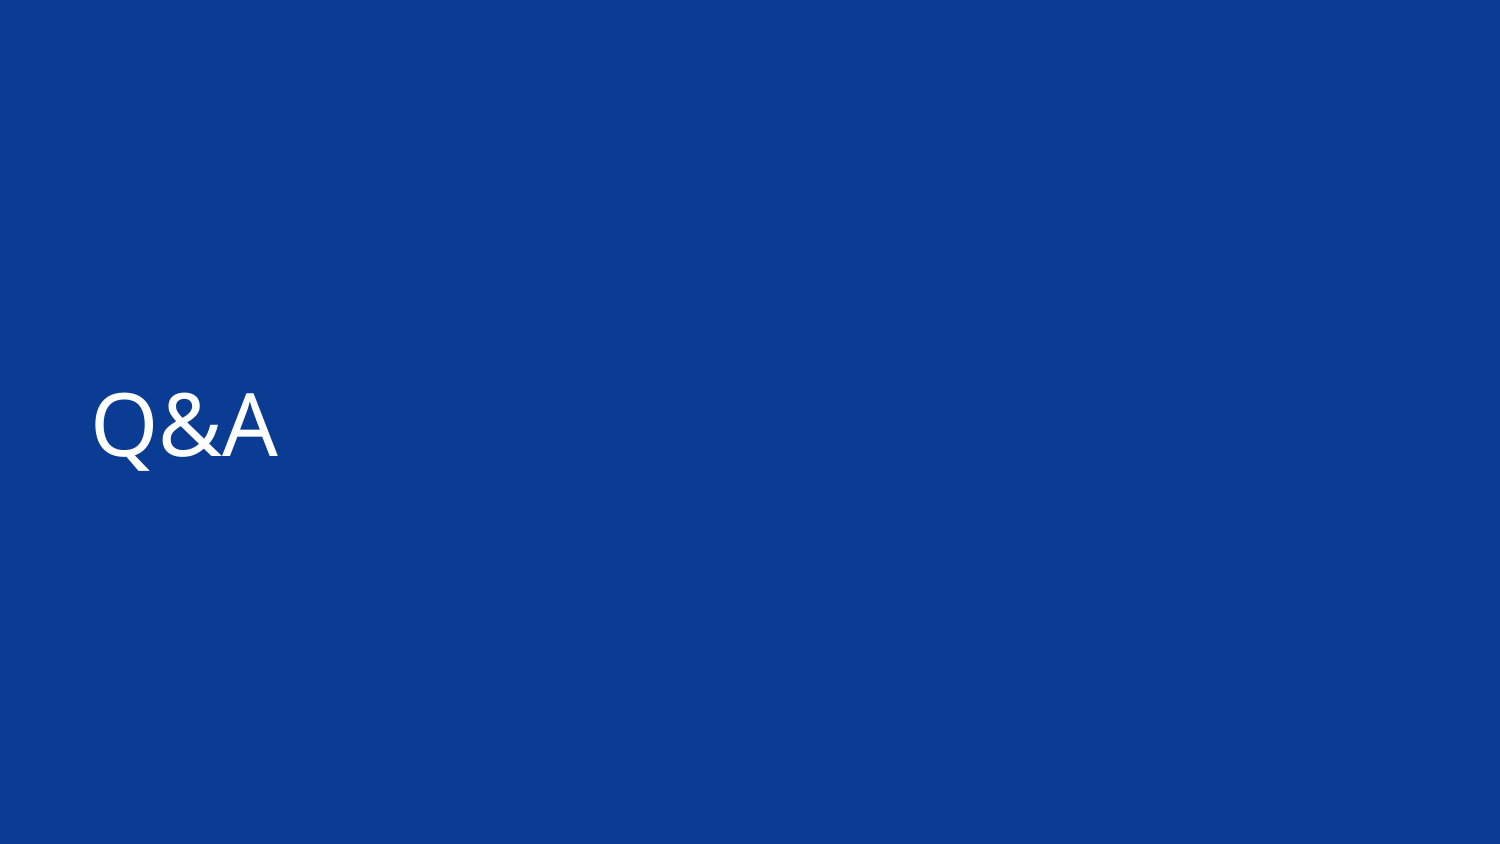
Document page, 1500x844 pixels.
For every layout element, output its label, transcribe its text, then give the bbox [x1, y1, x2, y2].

title Q&A [75, 338, 1425, 505]
